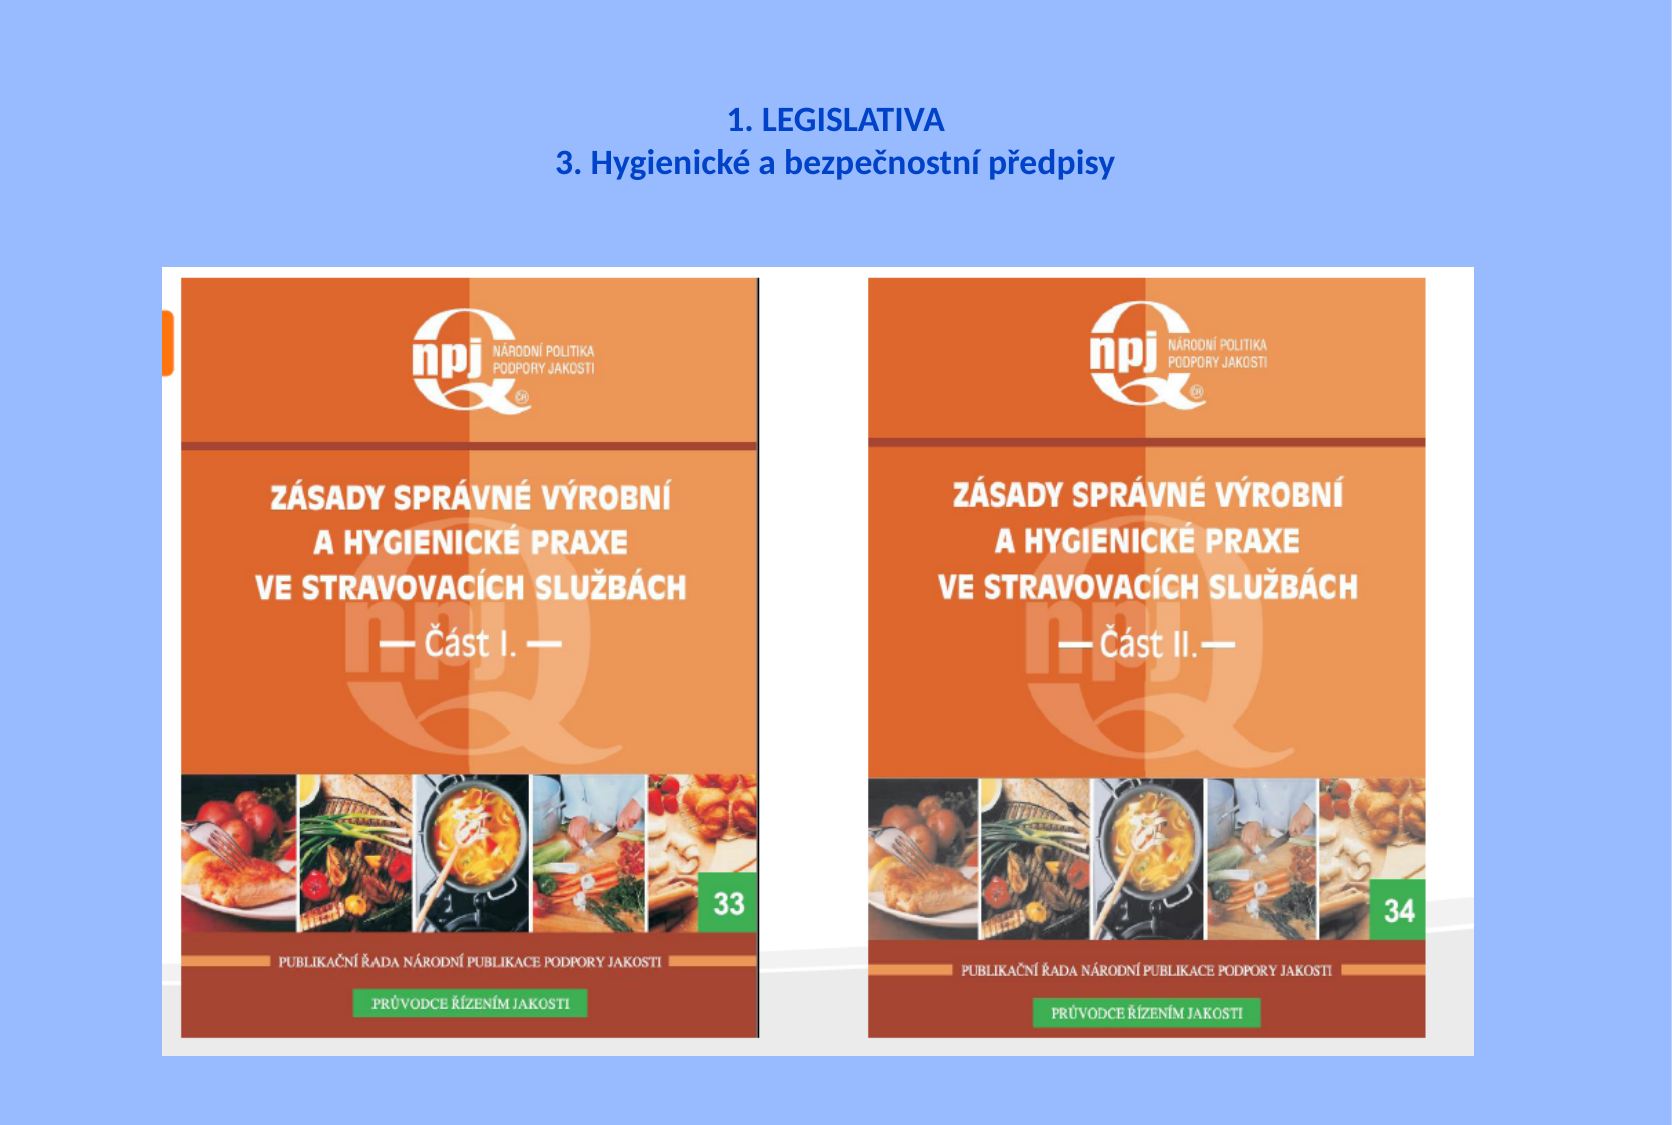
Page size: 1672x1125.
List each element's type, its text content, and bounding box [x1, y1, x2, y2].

picture [162, 266, 1474, 1056]
title 1. LEGISLATIVA 3. Hygienické a bezpečnostní předpisy [83, 45, 1588, 233]
